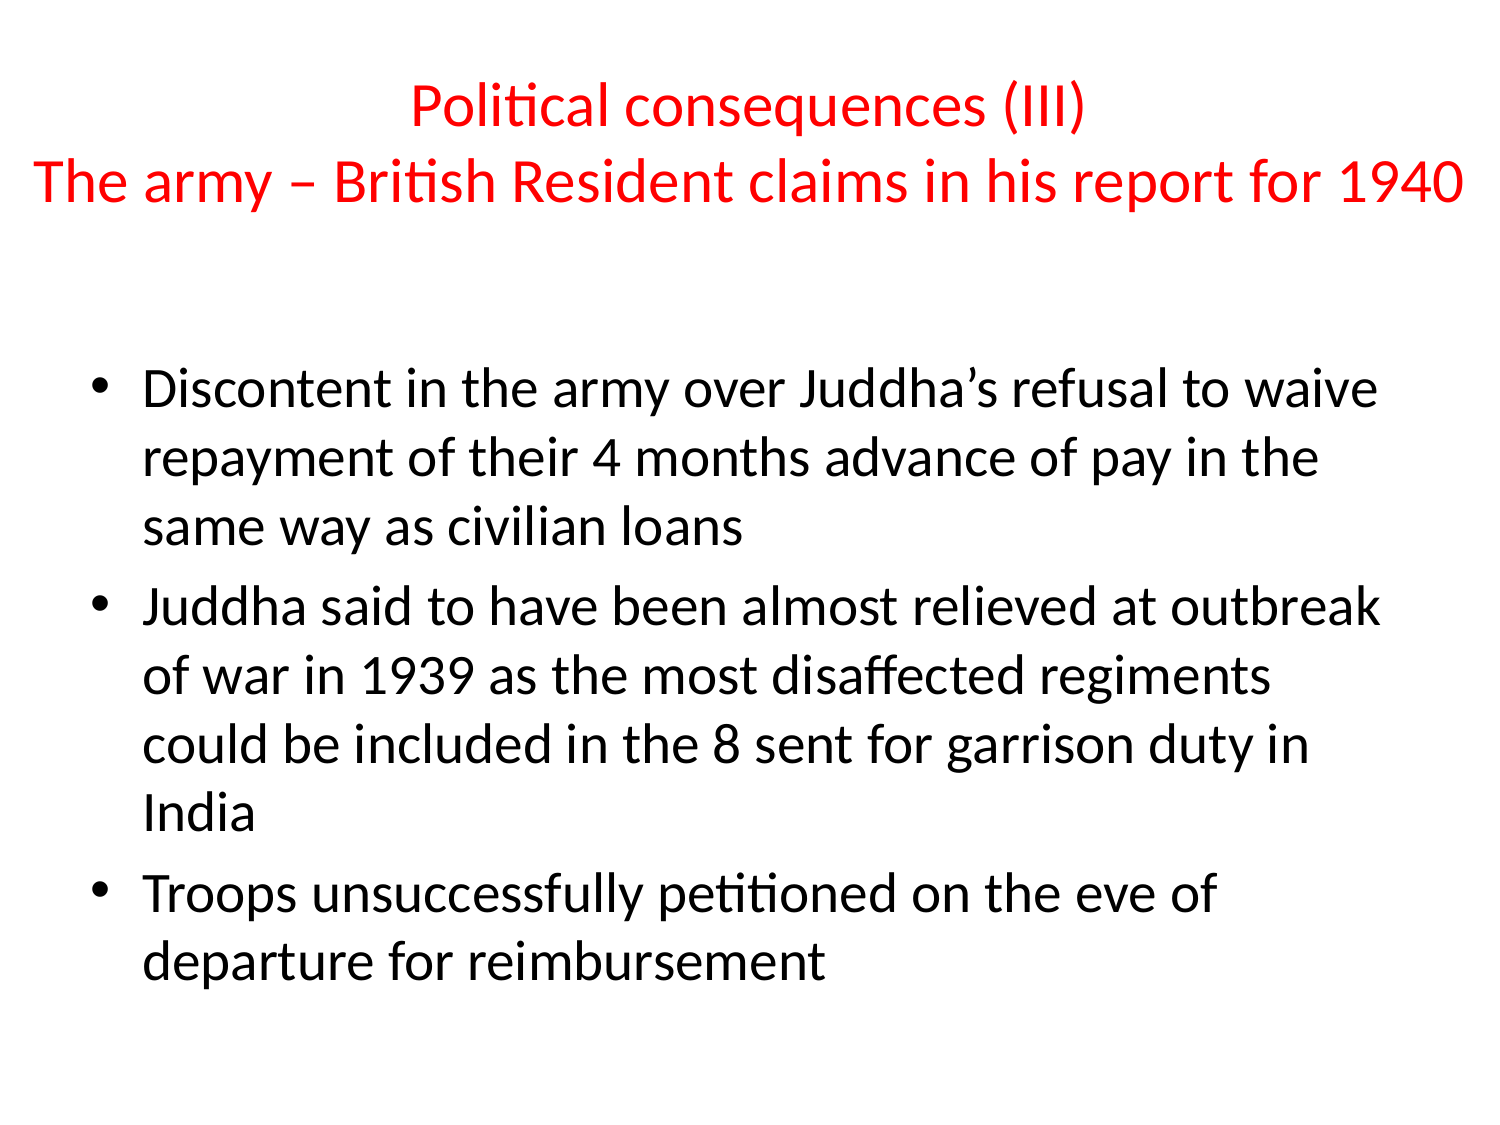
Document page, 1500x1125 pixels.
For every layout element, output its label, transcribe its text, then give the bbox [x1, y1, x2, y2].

title Political consequences (III) The army – British Resident claims in his report for 1940 [0, 45, 1500, 233]
list Discontent in the army over Juddha’s refusal to waive repayment of their 4 months advance of pay in the same way as civilian loans Juddha said to have been almost relieved at outbreak of war in 1939 as the most disaffected regiments could be included in the 8 sent for garrison duty in India Troops unsuccessfully petitioned on the eve of departure for reimbursement [75, 262, 1425, 1005]
